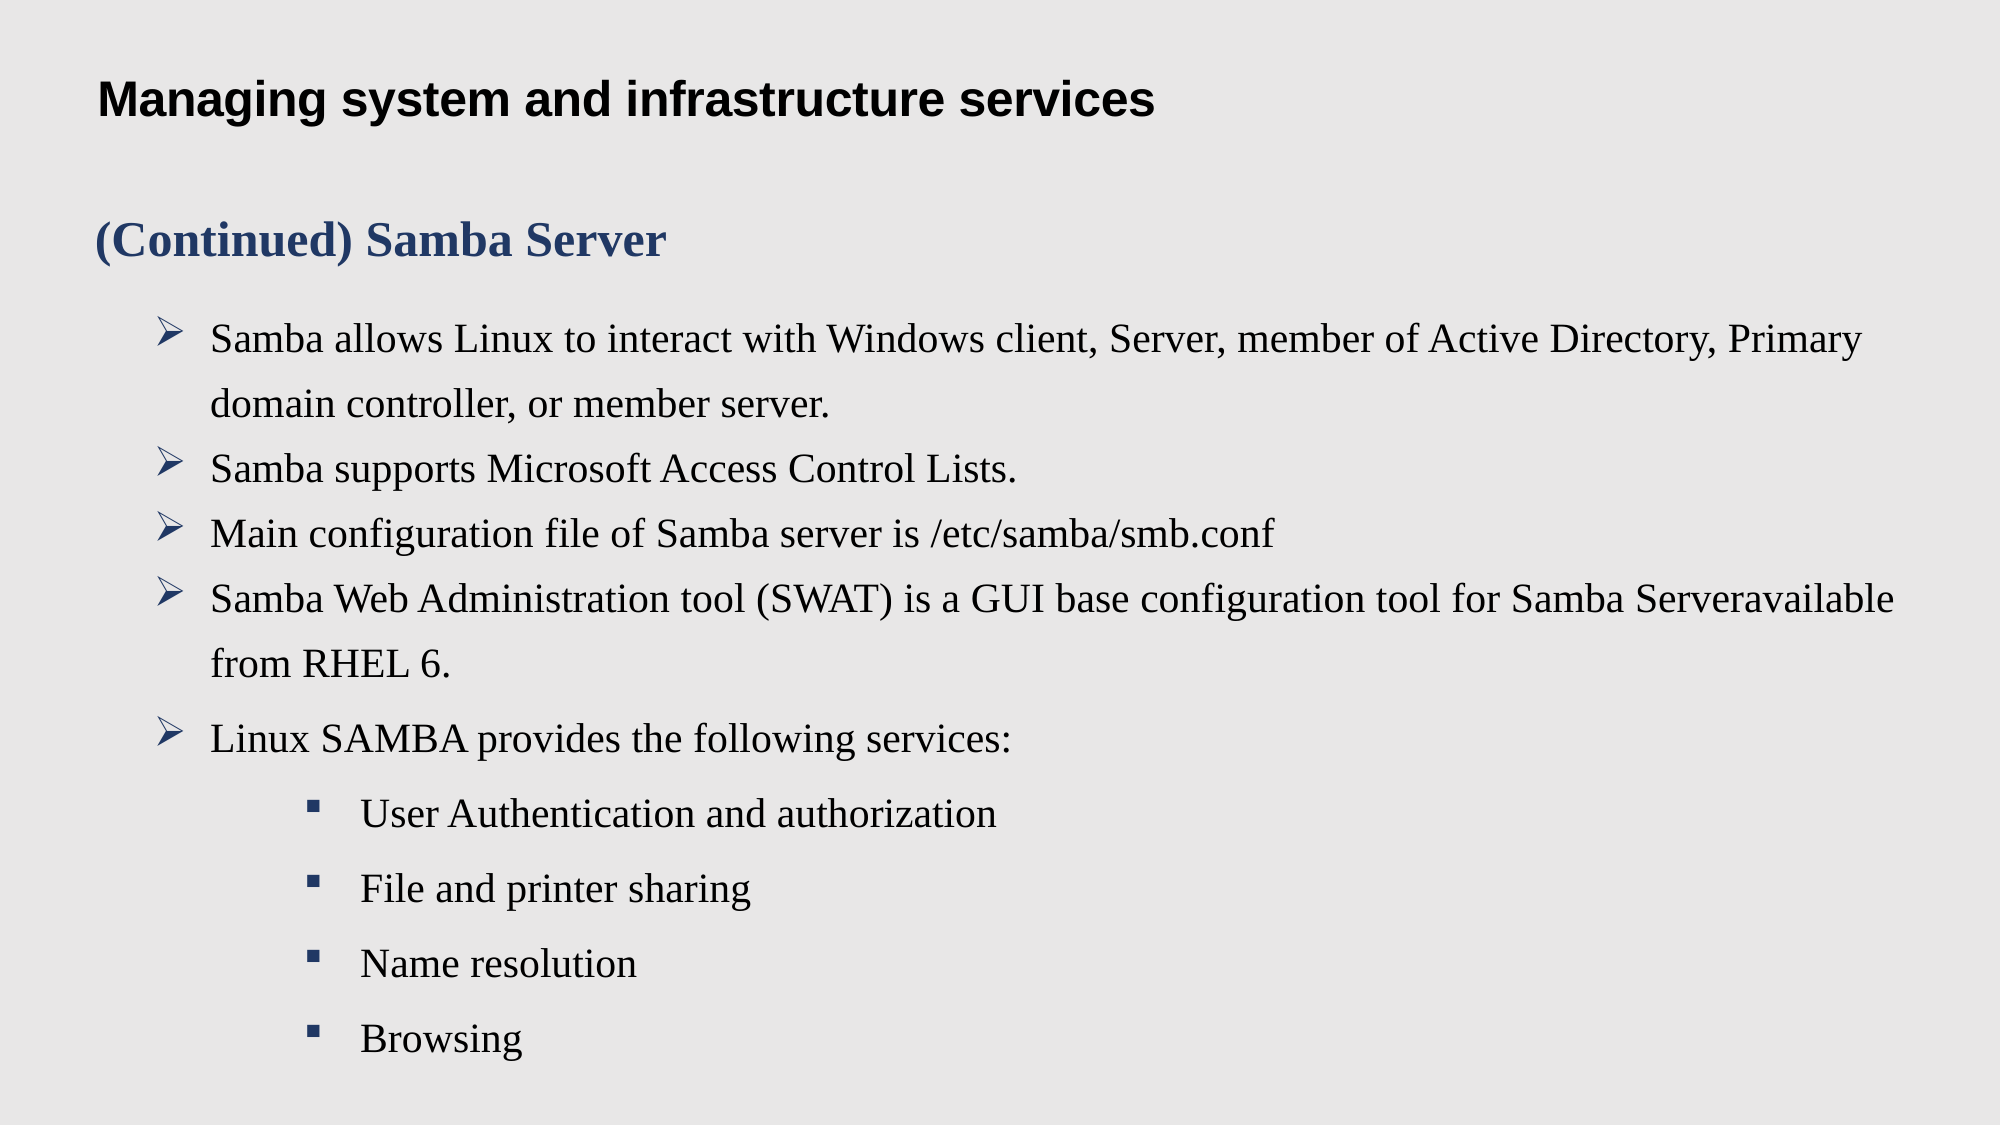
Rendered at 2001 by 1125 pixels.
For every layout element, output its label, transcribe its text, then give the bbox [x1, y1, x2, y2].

text_box (Continued) Samba Server Samba allows Linux to interact with Windows client, Server, member of Active Directory, Primary domain controller, or member server. Samba supports Microsoft Access Control Lists. Main configuration file of Samba server is /etc/samba/smb.conf Samba Web Administration tool (SWAT) is a GUI base configuration tool for Samba Serveravailable from RHEL 6. Linux SAMBA provides the following services: User Authentication and authorization File and printer sharing Name resolution Browsing [80, 198, 1976, 1125]
text_box Managing system and infrastructure services [82, 59, 1764, 134]
